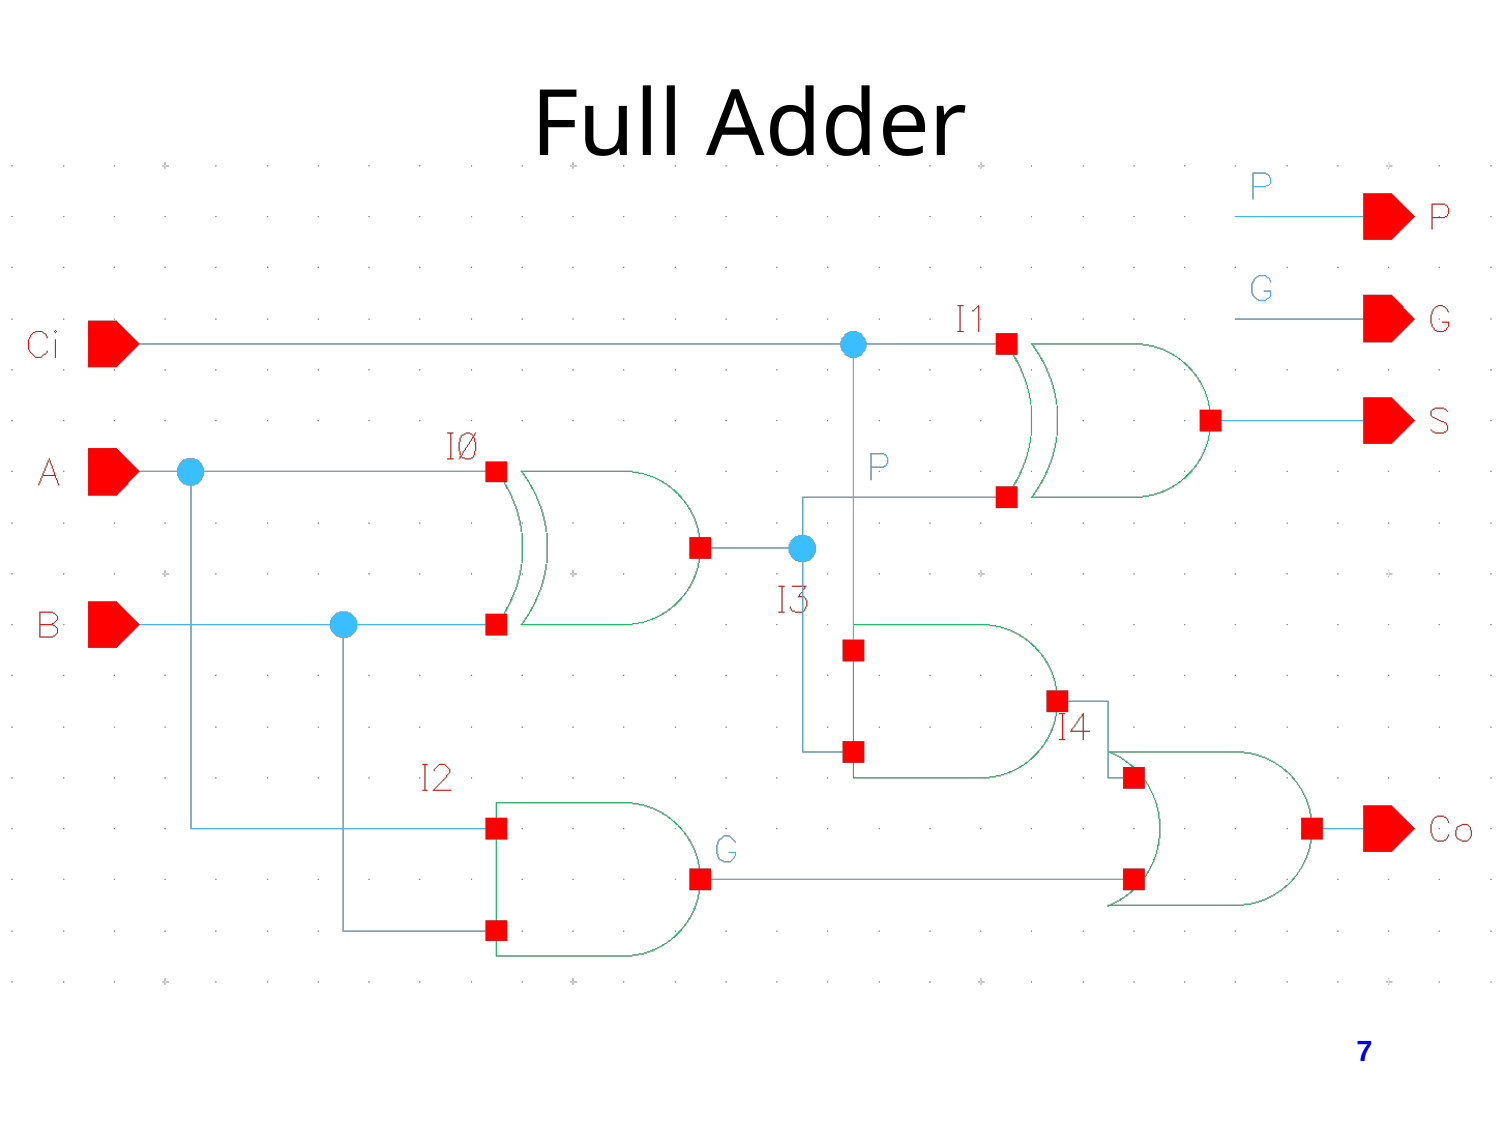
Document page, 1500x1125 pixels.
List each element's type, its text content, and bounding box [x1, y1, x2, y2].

title Full Adder [112, 62, 1388, 125]
picture [0, 127, 1500, 999]
slide_number ‹#› [1074, 1025, 1388, 1100]
